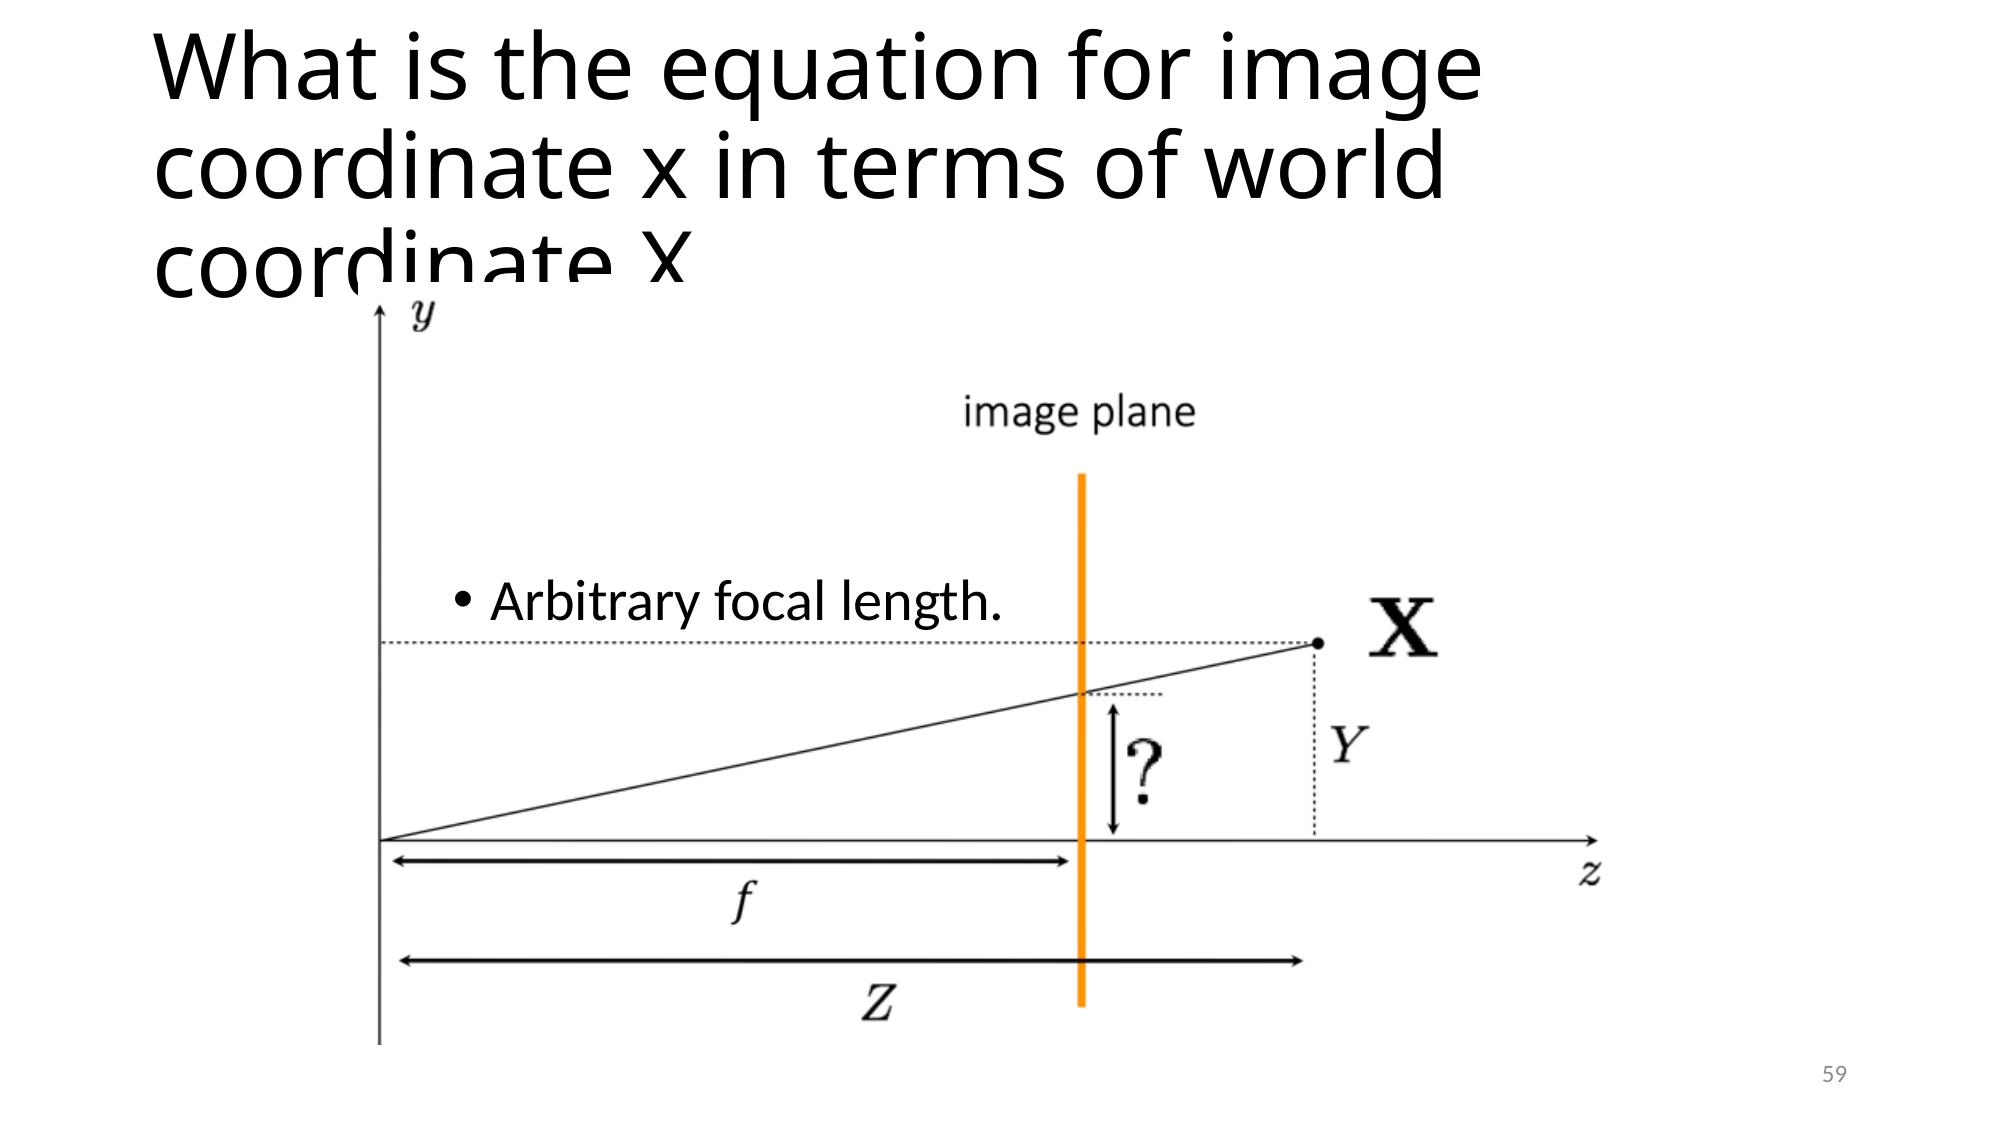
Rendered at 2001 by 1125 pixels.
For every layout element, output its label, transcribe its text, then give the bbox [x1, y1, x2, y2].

title What is the equation for image coordinate x in terms of world coordinate X [137, 59, 1863, 278]
picture [358, 282, 1647, 1045]
slide_number 59 [1412, 1042, 1863, 1103]
